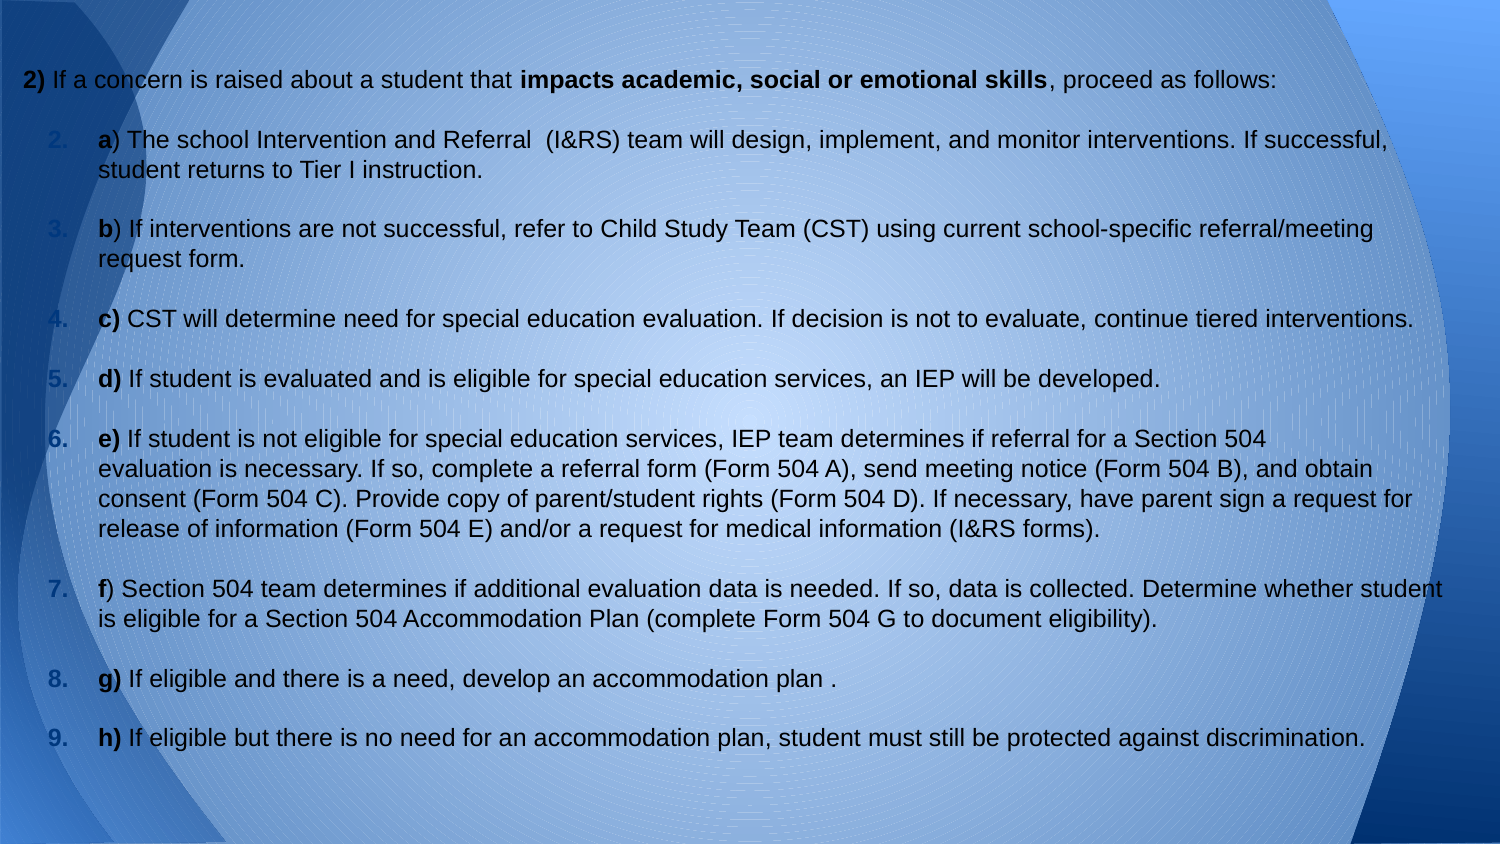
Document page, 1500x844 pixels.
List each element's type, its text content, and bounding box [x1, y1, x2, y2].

list 2) If a concern is raised about a student that impacts academic, social or emotional skills, proceed as follows: a) The school Intervention and Referral (I&RS) team will design, implement, and monitor interventions. If successful, student returns to Tier I instruction. b) If interventions are not successful, refer to Child Study Team (CST) using current school-specific referral/meeting request form. c) CST will determine need for special education evaluation. If decision is not to evaluate, continue tiered interventions. d) If student is evaluated and is eligible for special education services, an IEP will be developed. e) If student is not eligible for special education services, IEP team determines if referral for a Section 504 evaluation is necessary. If so, complete a referral form (Form 504 A), send meeting notice (Form 504 B), and obtain consent (Form 504 C). Provide copy of parent/student rights (Form 504 D). If necessary, have parent sign a request for release of information (Form 504 E) and/or a request for medical information (I&RS forms). f) Section 504 team determines if additional evaluation data is needed. If so, data is collected. Determine whether student is eligible for a Section 504 Accommodation Plan (complete Form 504 G to document eligibility). g) If eligible and there is a need, develop an accommodation plan . h) If eligible but there is no need for an accommodation plan, student must still be protected against discrimination. [8, 48, 1463, 809]
